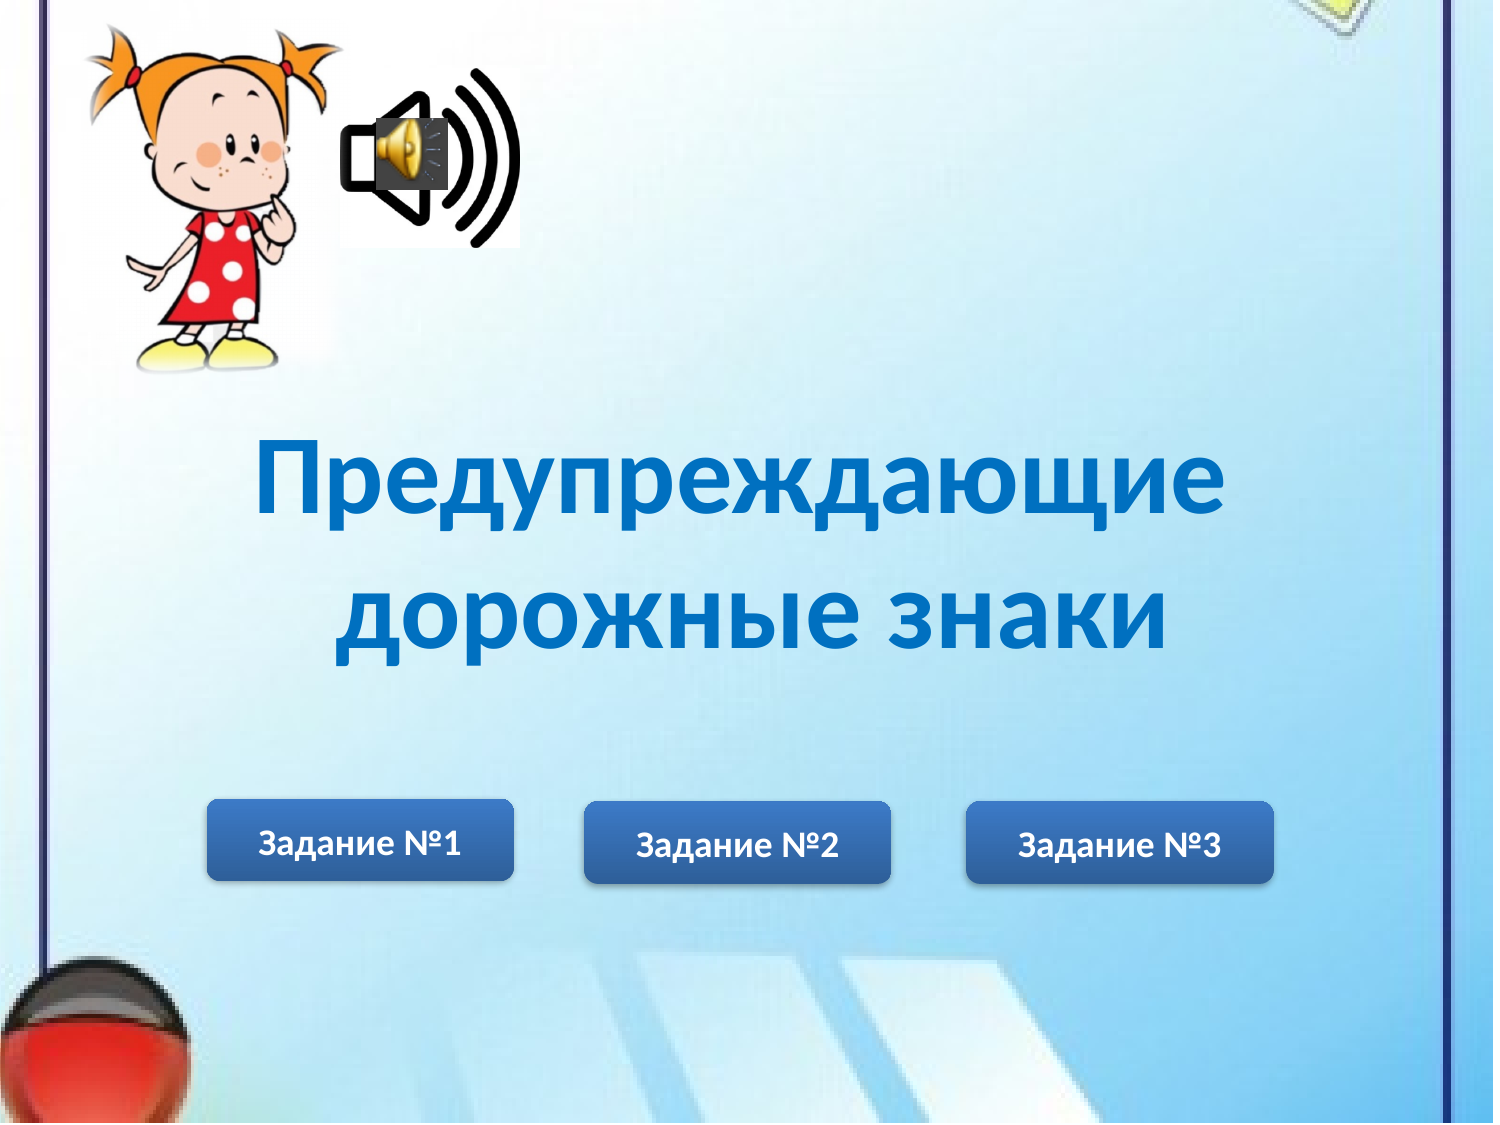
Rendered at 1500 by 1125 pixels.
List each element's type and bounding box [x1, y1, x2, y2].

picture [0, 0, 1493, 1123]
list [374, 116, 449, 191]
